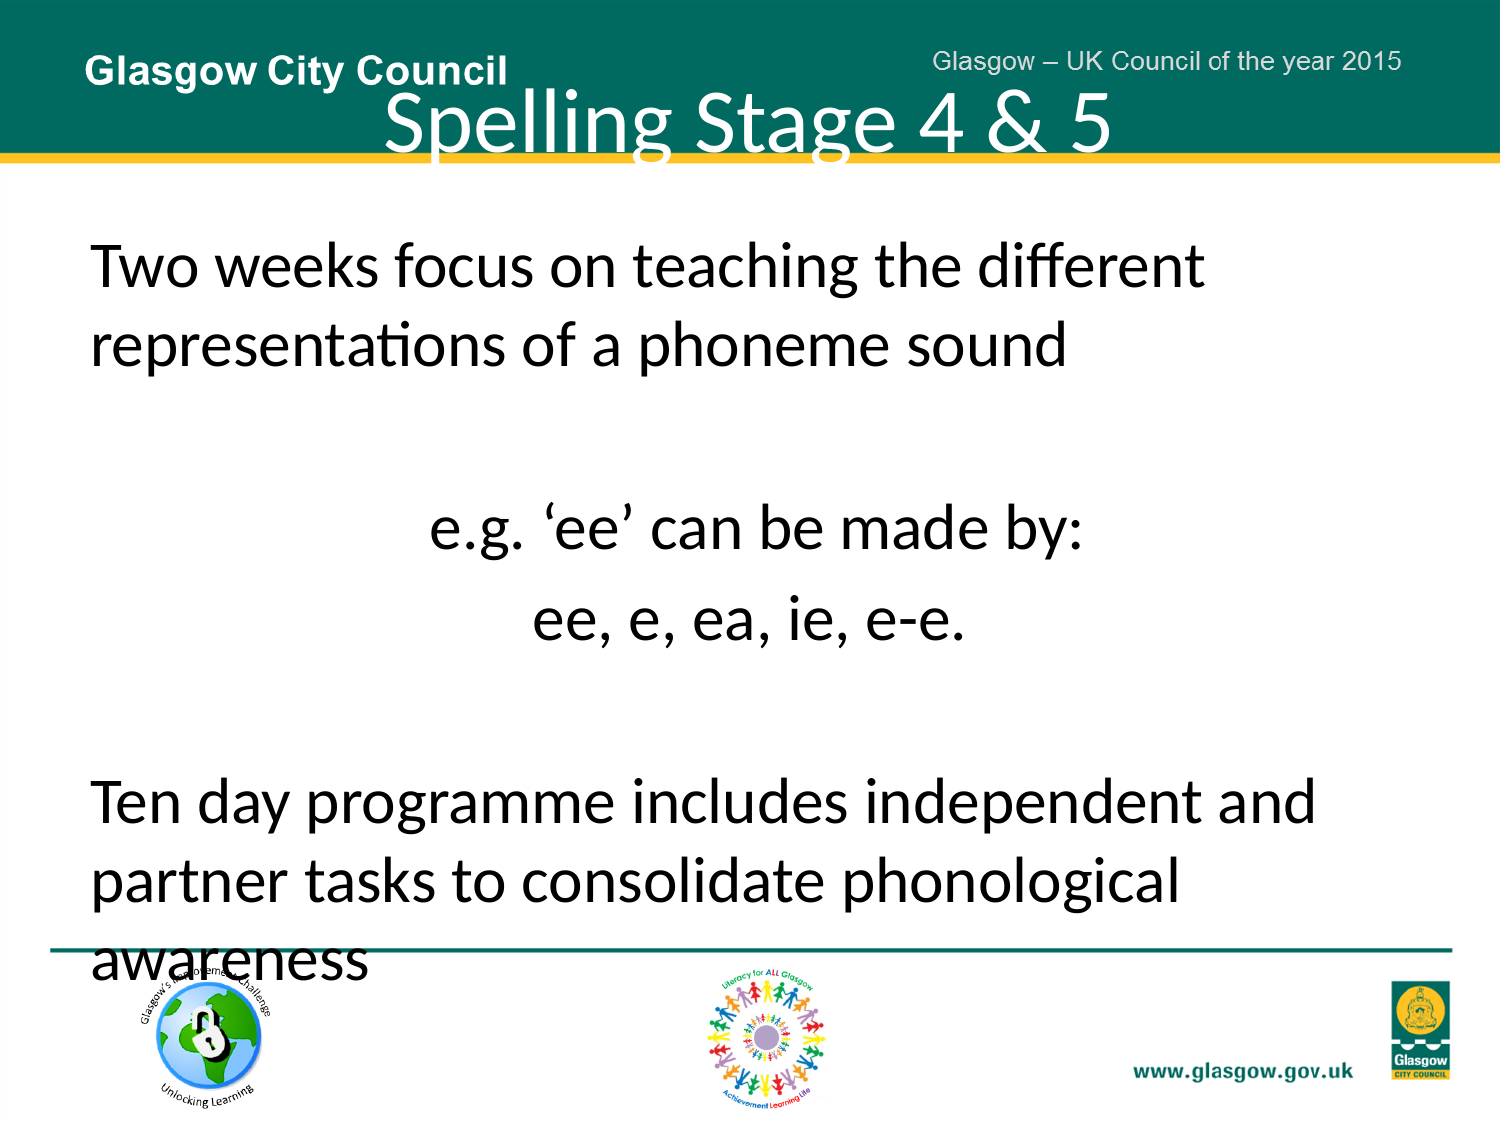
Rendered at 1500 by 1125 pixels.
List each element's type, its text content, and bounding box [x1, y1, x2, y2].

picture [0, 0, 1500, 1125]
title Spelling Stage 4 & 5 [75, 45, 1425, 188]
list Two weeks focus on teaching the different representations of a phoneme sound e.g. ‘ee’ can be made by: ee, e, ea, ie, e-e. Ten day programme includes independent and partner tasks to consolidate phonological awareness [75, 214, 1425, 1005]
